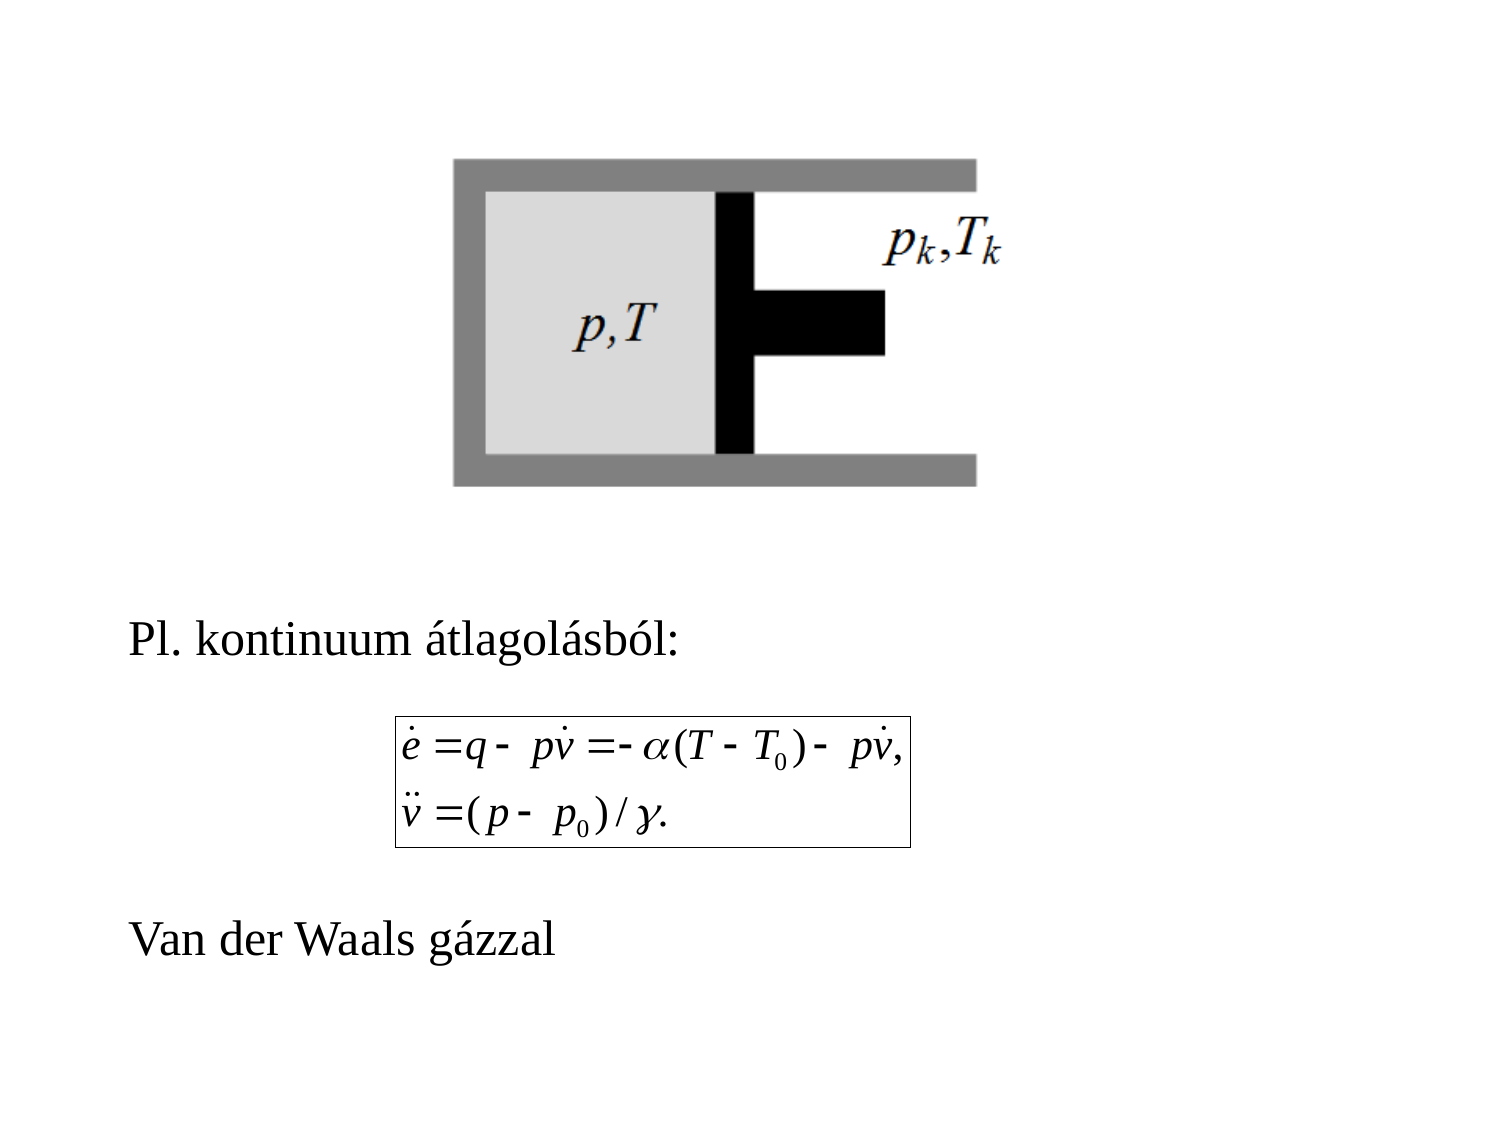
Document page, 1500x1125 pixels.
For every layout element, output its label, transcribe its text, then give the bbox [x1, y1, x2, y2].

text_box Pl. kontinuum átlagolásból: Van der Waals gázzal [114, 597, 709, 973]
picture [442, 148, 1006, 498]
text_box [395, 715, 911, 848]
